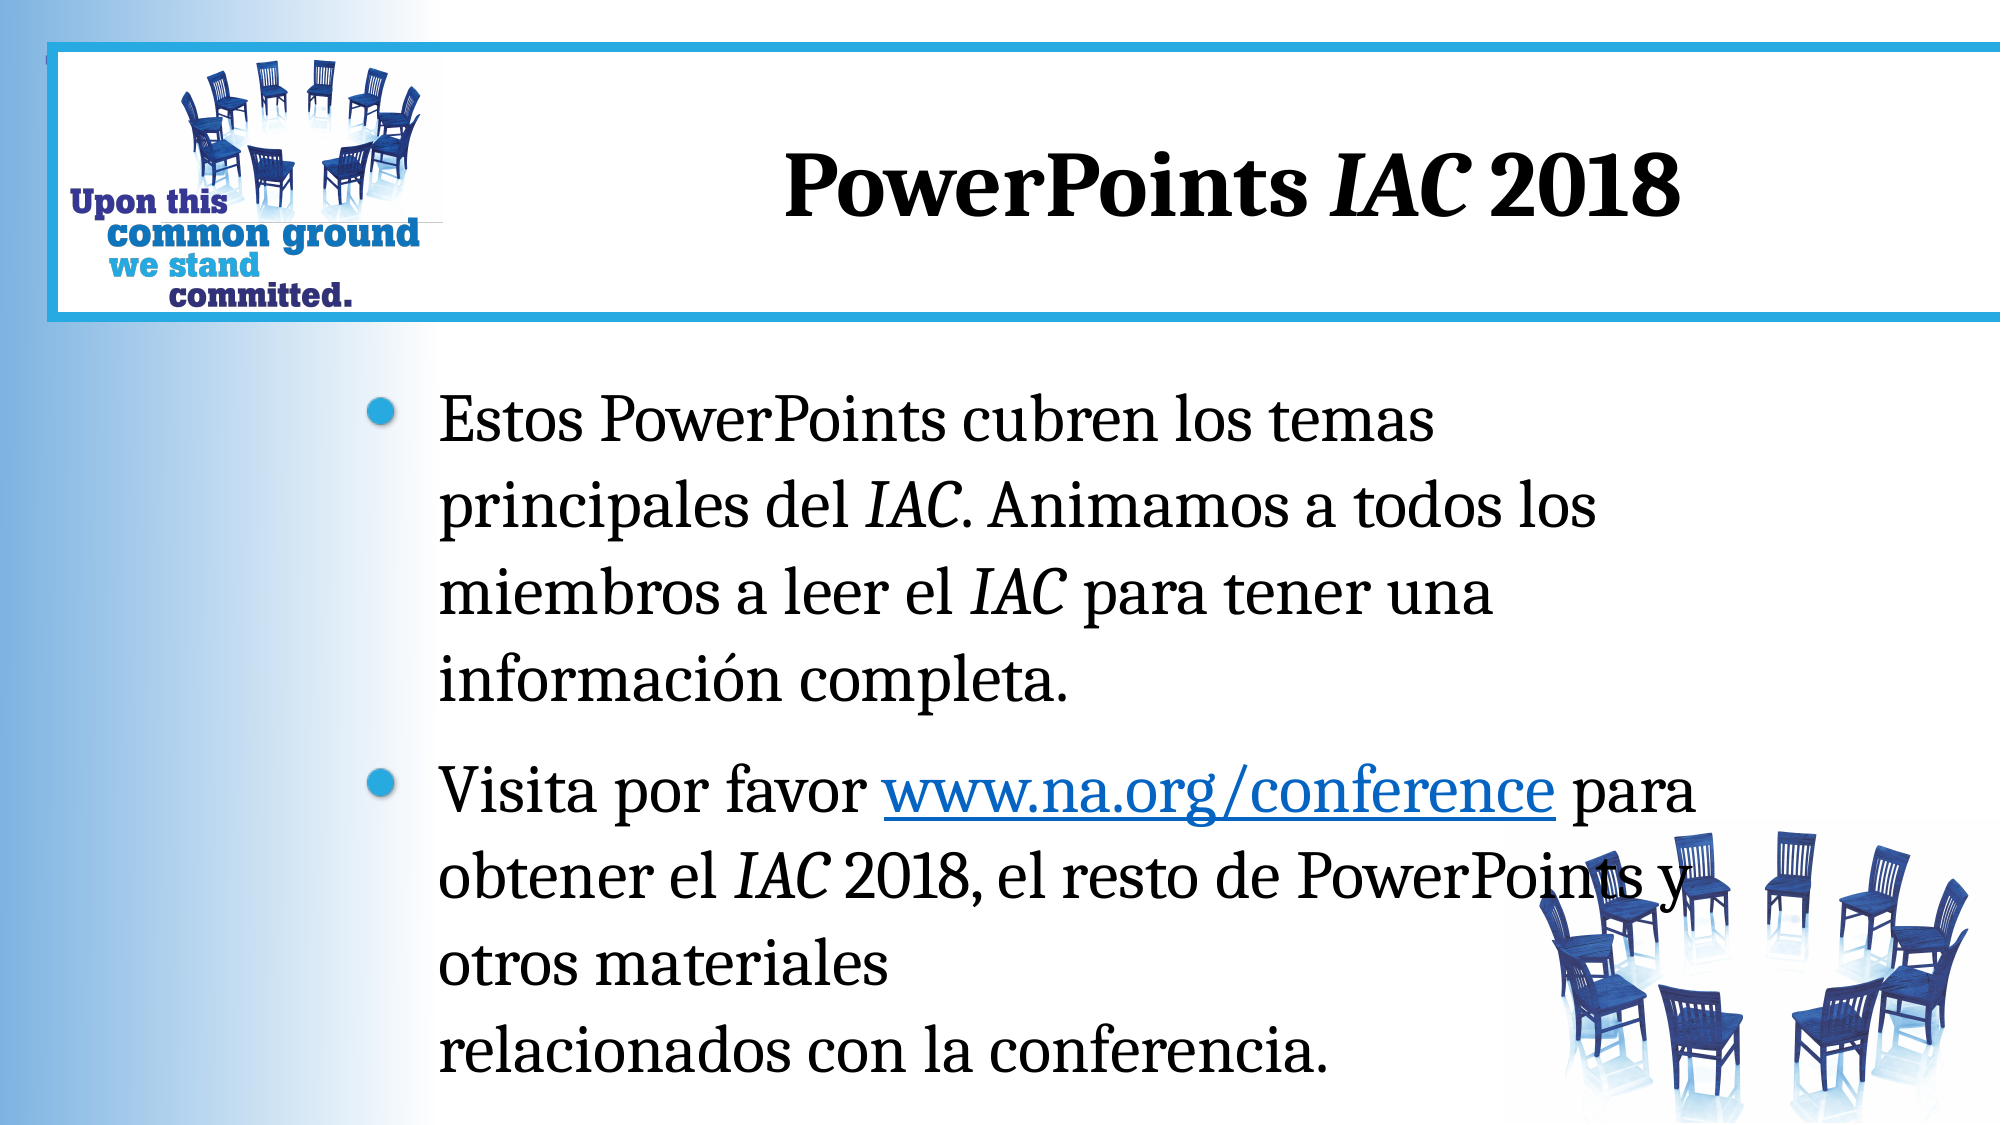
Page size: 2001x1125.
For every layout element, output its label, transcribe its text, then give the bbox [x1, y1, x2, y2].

picture [1503, 819, 2001, 1123]
picture [363, 395, 400, 432]
picture [44, 41, 721, 299]
picture [363, 766, 400, 804]
text_box Estos PowerPoints cubren los temas principales del IAC. Animamos a todos los miembros a leer el IAC para tener una información completa. Visita por favor www.na.org/conference para obtener el IAC 2018, el resto de PowerPoints y otros materiales relacionados con la conferencia. [363, 368, 1746, 1044]
picture [70, 53, 443, 315]
text_box PowerPoints IAC 2018 [52, 47, 2000, 318]
